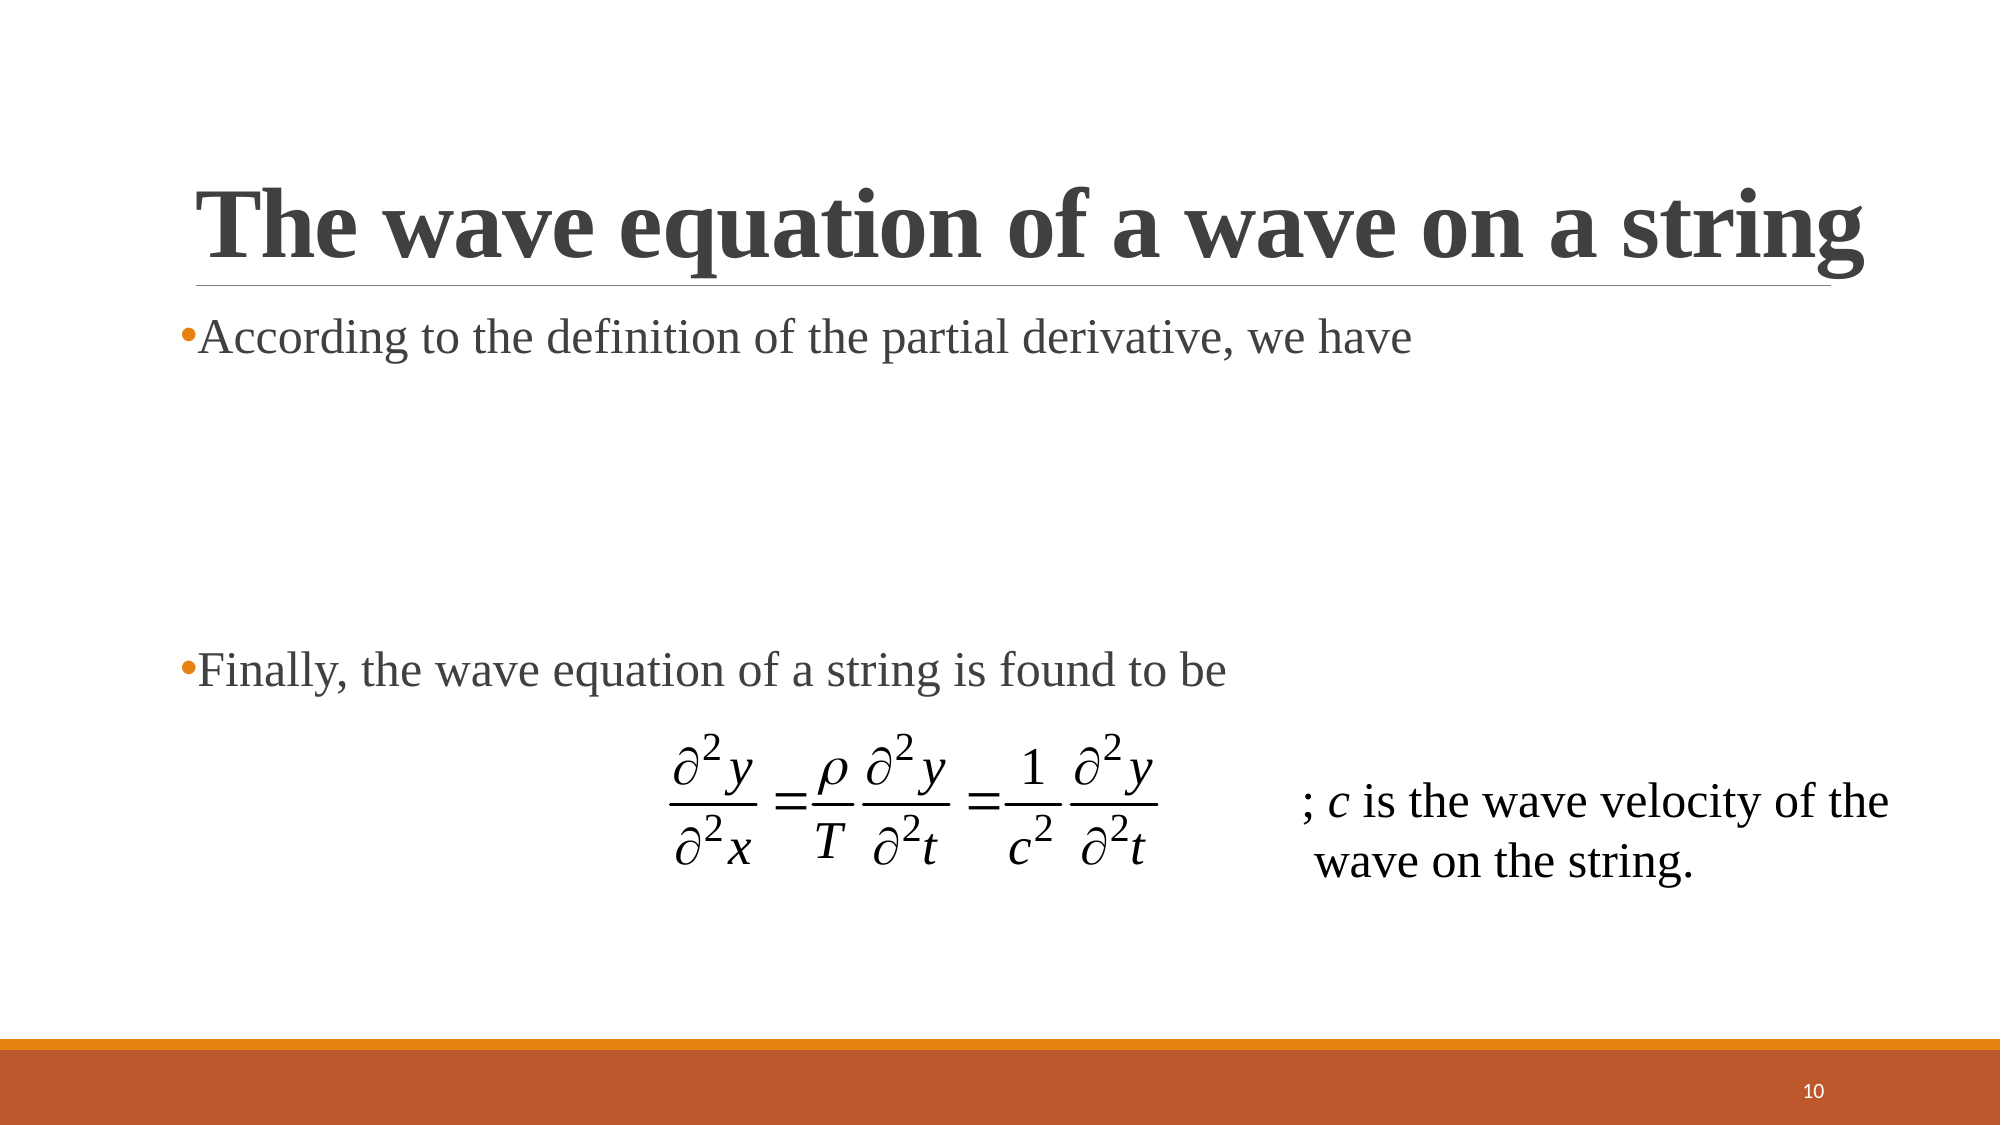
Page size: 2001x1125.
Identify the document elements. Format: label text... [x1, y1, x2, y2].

text_box ; c is the wave velocity of the wave on the string. [1286, 759, 1914, 895]
title The wave equation of a wave on a string [180, 47, 1940, 285]
slide_number 10 [1624, 1059, 1840, 1120]
list According to the definition of the partial derivative, we have Finally, the wave equation of a string is found to be [180, 302, 1830, 963]
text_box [660, 719, 1170, 876]
